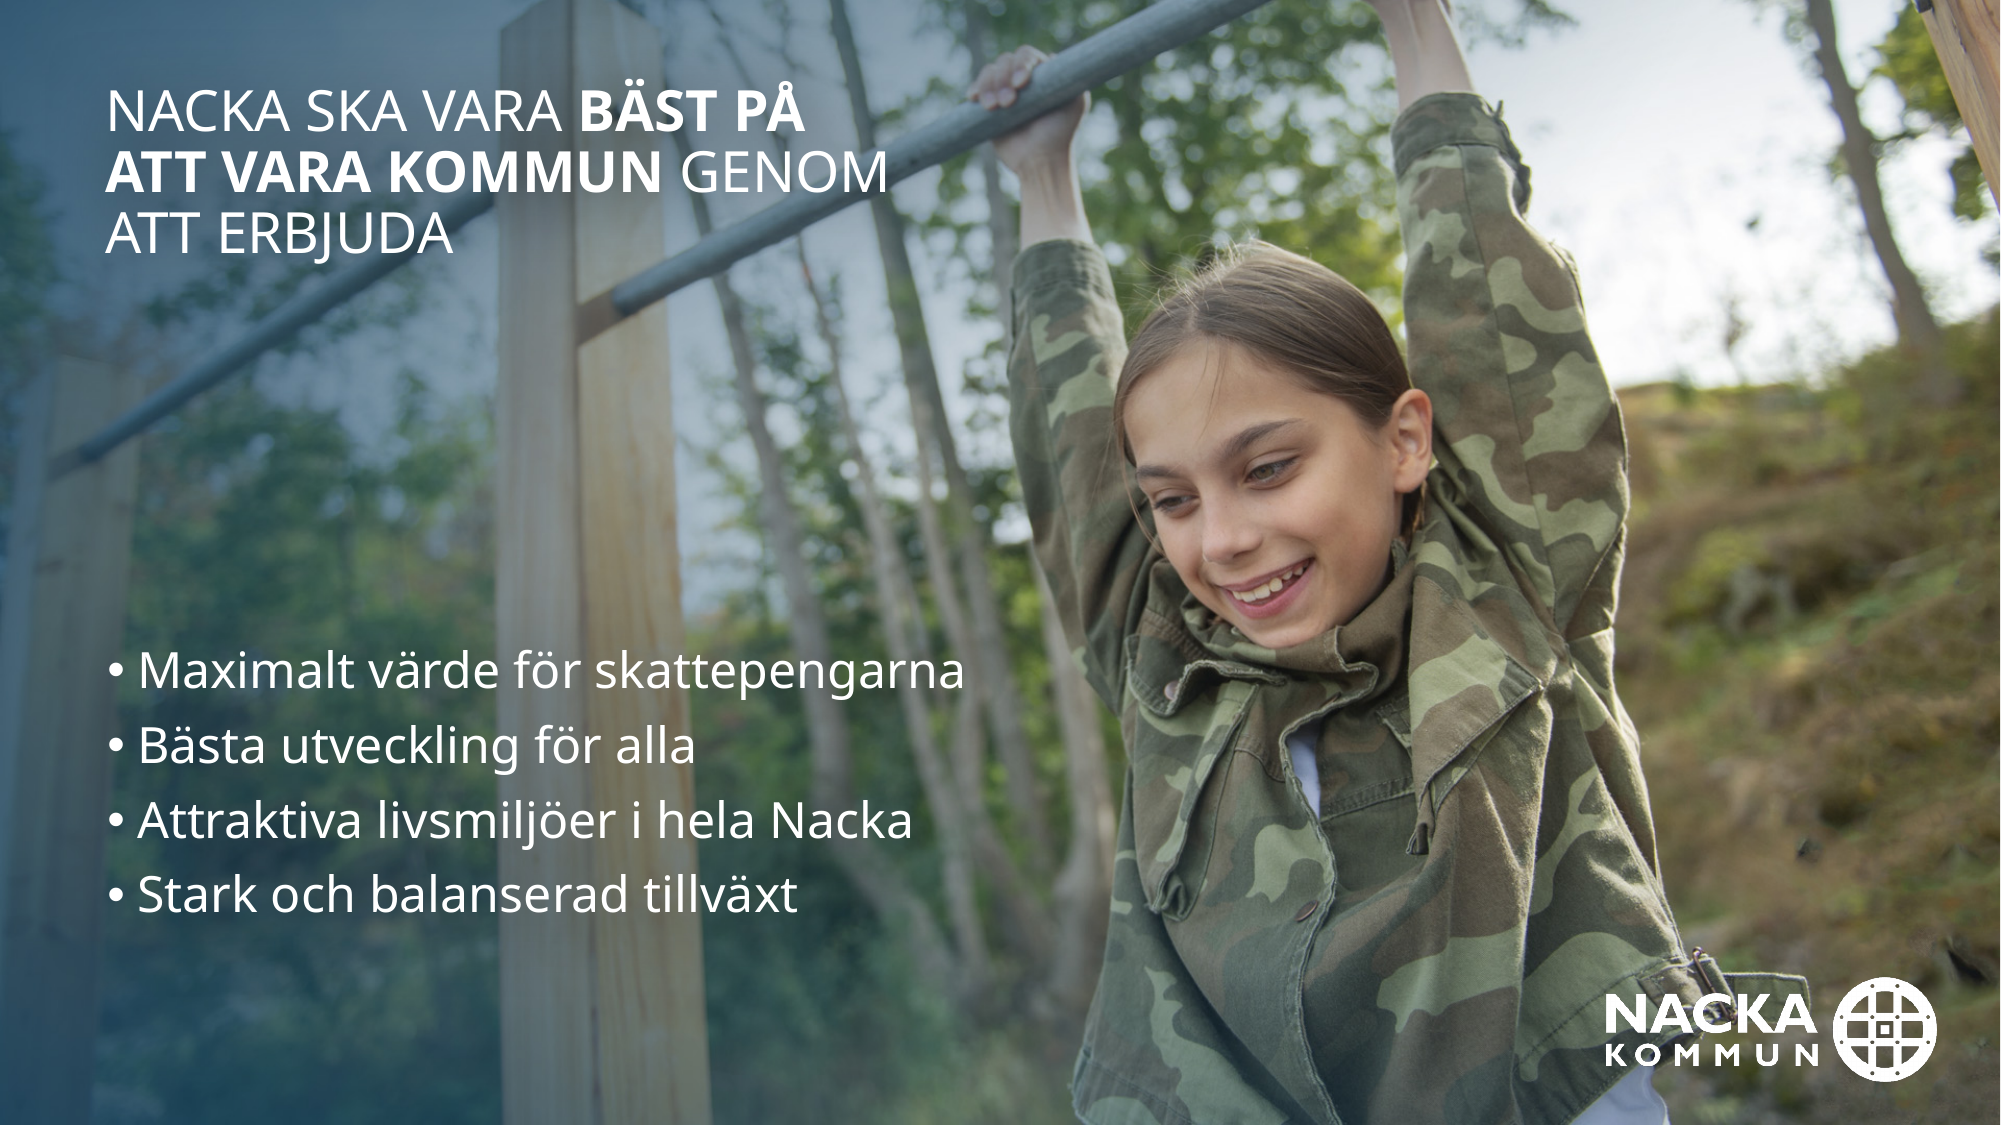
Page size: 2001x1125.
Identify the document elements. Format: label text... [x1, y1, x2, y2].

picture [0, 0, 2001, 1125]
list Maximalt värde för skattepengarna Bästa utveckling för alla Attraktiva livsmiljöer i hela Nacka Stark och balanserad tillväxt [107, 444, 1059, 924]
title Nacka ska vara bäst på att vara kommun genom att erbjuda [104, 82, 1863, 268]
